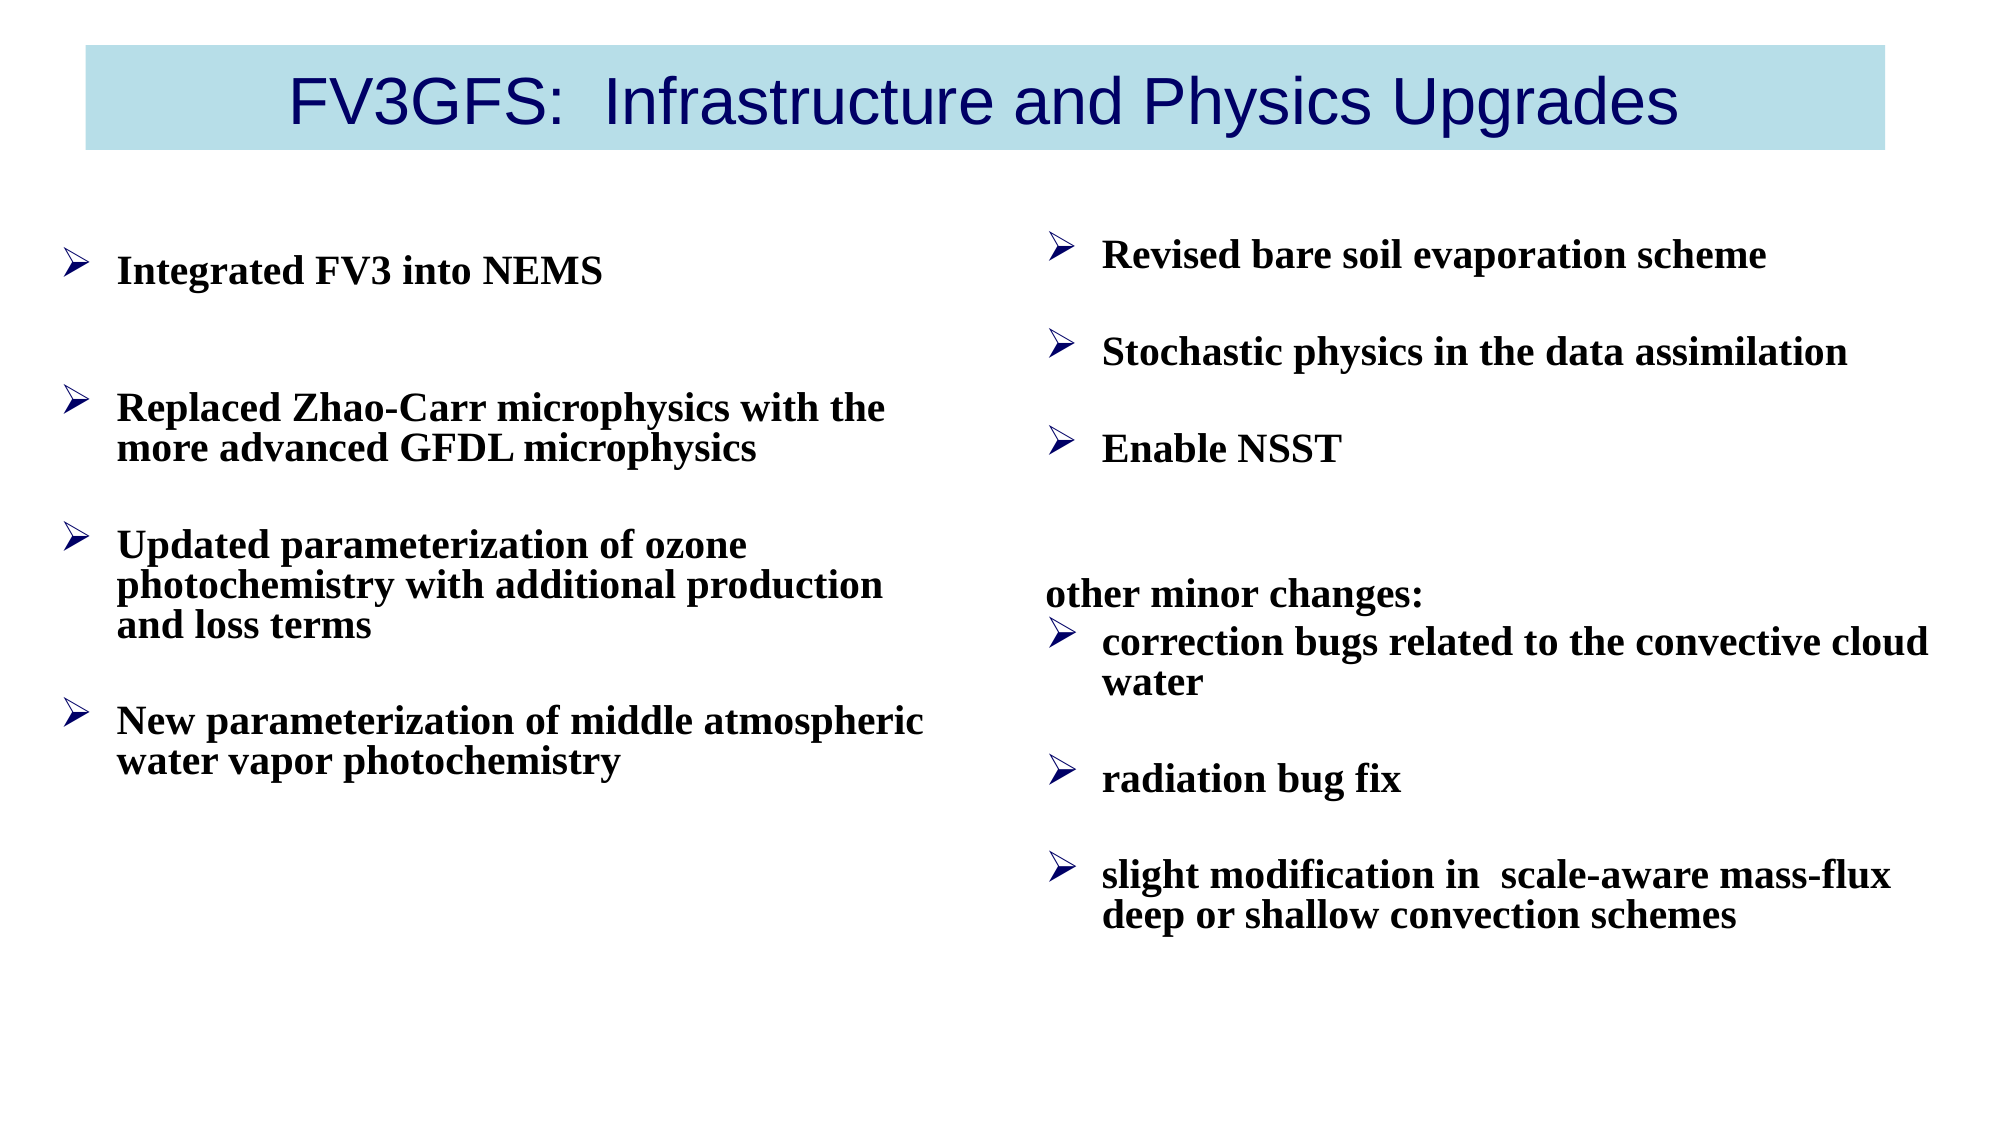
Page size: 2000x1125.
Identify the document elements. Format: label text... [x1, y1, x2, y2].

list Integrated FV3 into NEMS Replaced Zhao-Carr microphysics with the more advanced GFDL microphysics Updated parameterization of ozone photochemistry with additional production and loss terms New parameterization of middle atmospheric water vapor photochemistry [45, 245, 964, 890]
title FV3GFS: Infrastructure and Physics Upgrades [85, 45, 1886, 150]
text_box Revised bare soil evaporation scheme Stochastic physics in the data assimilation Enable NSST other minor changes: correction bugs related to the convective cloud water radiation bug fix slight modification in scale-aware mass-flux deep or shallow convection schemes [1030, 171, 1946, 1040]
